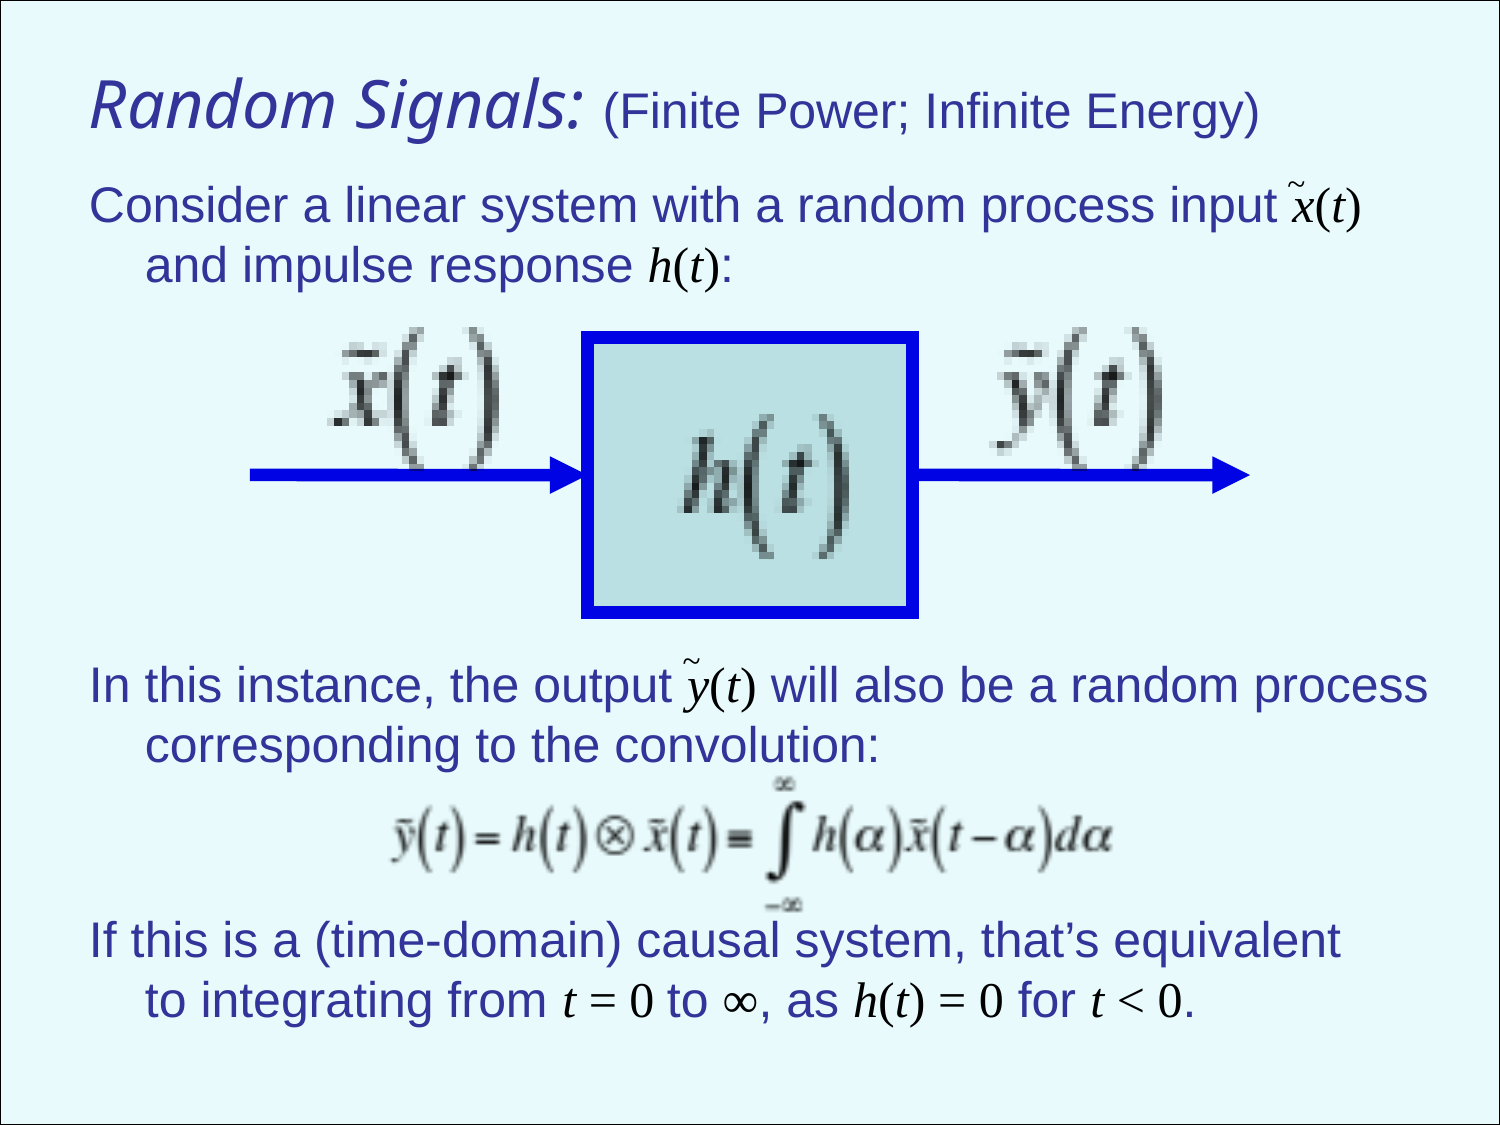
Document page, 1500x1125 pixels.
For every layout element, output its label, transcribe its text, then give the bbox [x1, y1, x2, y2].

text_box [0, 0, 1500, 1125]
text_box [312, 312, 501, 473]
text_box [383, 760, 1117, 913]
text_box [249, 337, 1251, 613]
text_box ~ [1272, 154, 1321, 210]
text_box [662, 399, 851, 560]
text_box Random Signals: (Finite Power; Infinite Energy) Consider a linear system with a random process input x(t) and impulse response h(t): In this instance, the output y(t) will also be a random process corresponding to the convolution: If this is a (time-domain) causal system, that’s equivalent to integrating from t = 0 to ∞, as h(t) = 0 for t < 0. [74, 54, 1444, 1035]
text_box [974, 312, 1163, 473]
text_box ~ [667, 632, 716, 687]
